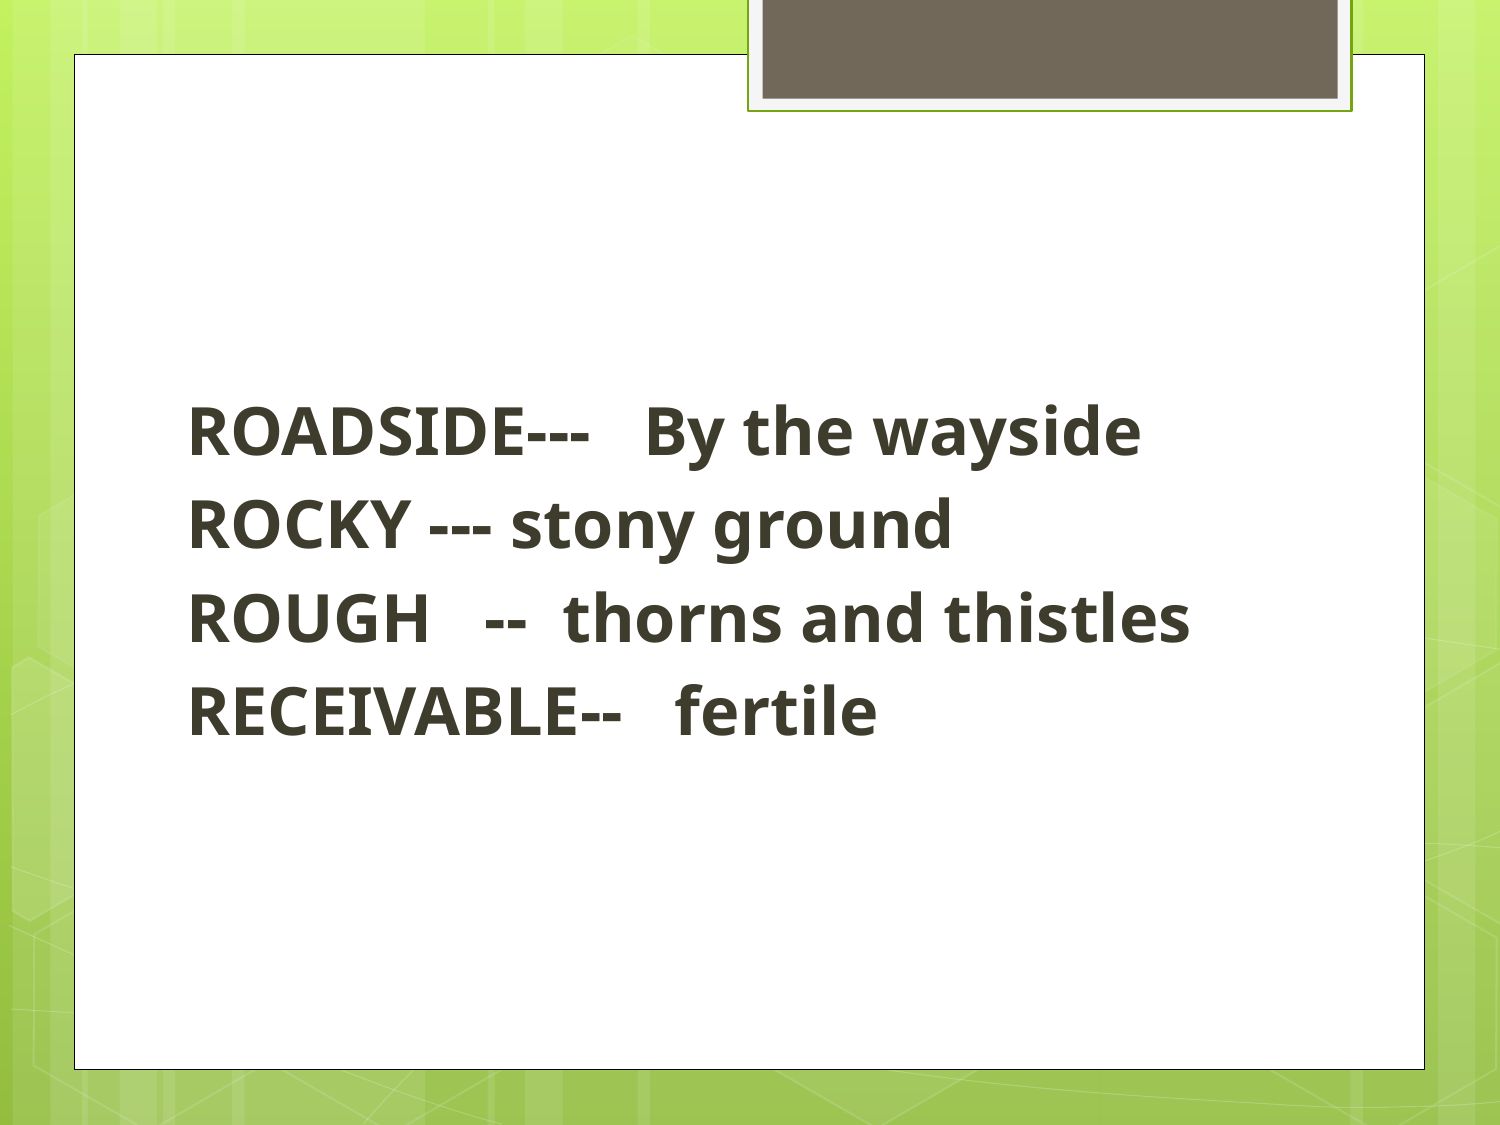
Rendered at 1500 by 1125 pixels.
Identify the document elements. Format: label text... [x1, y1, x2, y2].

list ROADSIDE--- By the wayside ROCKY --- stony ground ROUGH -- thorns and thistles RECEIVABLE-- fertile [171, 381, 1283, 957]
